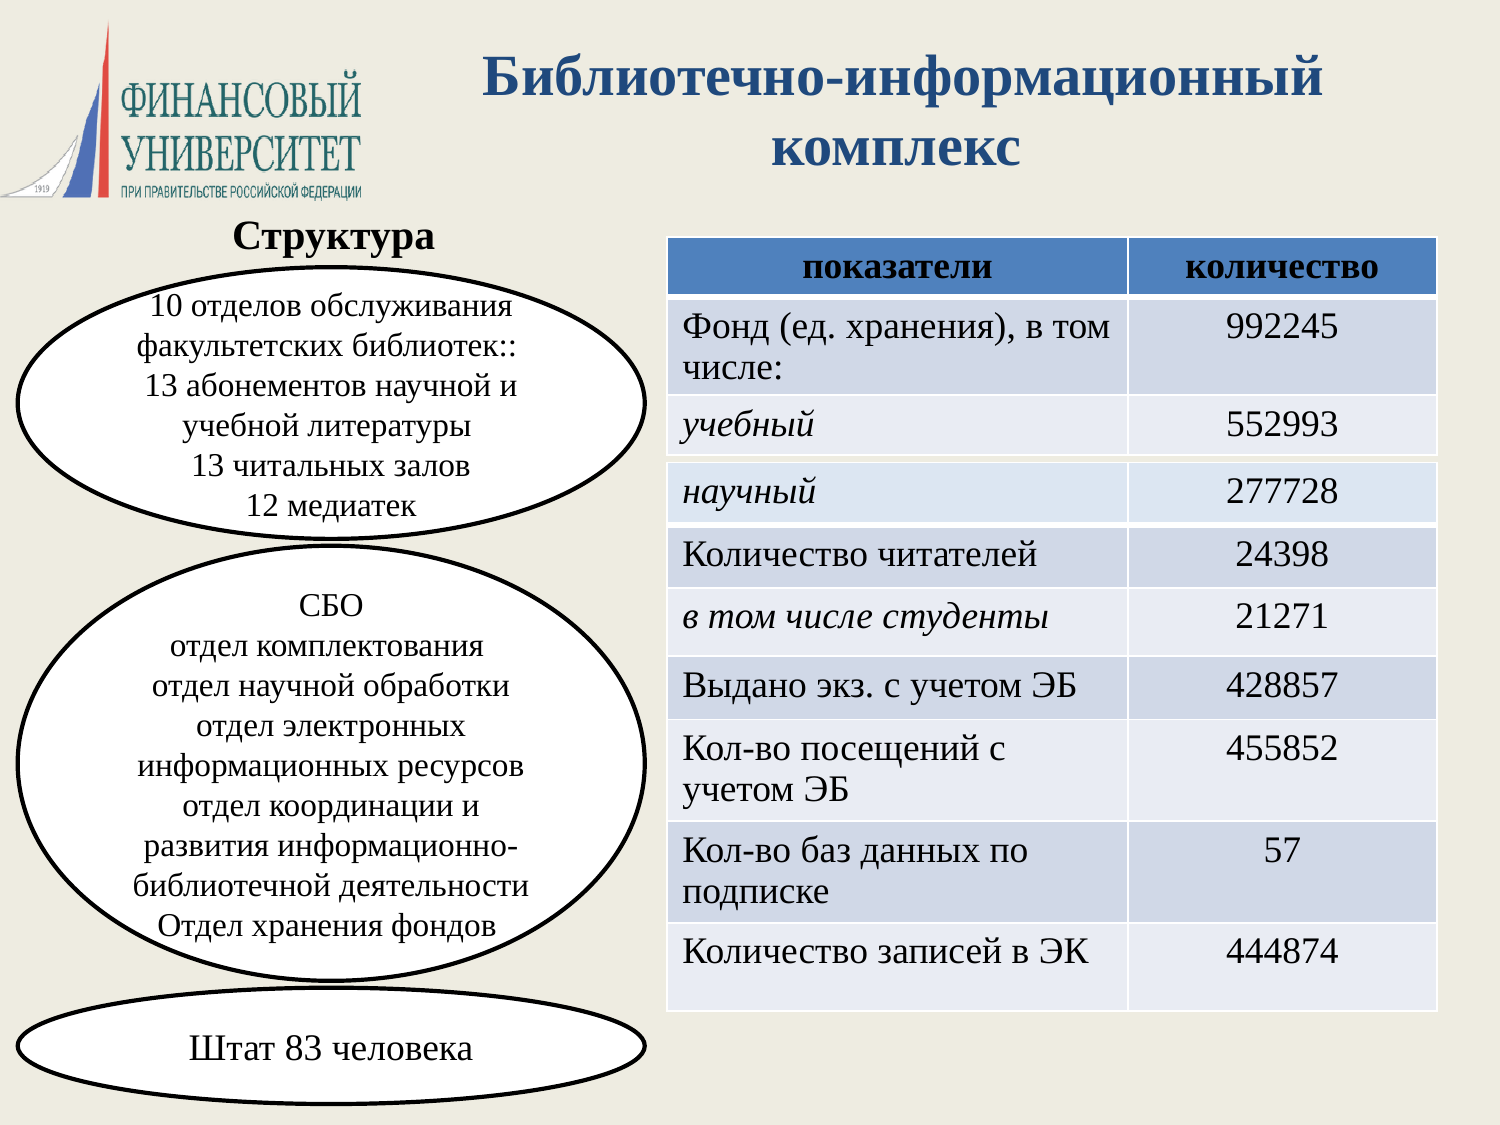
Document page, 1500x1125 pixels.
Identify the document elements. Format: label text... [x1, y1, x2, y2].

text_box Штат 83 человека [15, 985, 647, 1107]
table_header научный [668, 463, 1127, 522]
table_cell Количество читателей [668, 528, 1127, 587]
table_header количество [1129, 238, 1436, 294]
table_cell 21271 [1129, 589, 1436, 655]
table_cell 992245 [1129, 300, 1436, 394]
table_cell 455852 [1129, 720, 1436, 820]
text_box СБО отдел комплектования отдел научной обработки отдел электронных информационных ресурсов отдел координации и развития информационно-библиотечной деятельности Отдел хранения фондов [15, 543, 647, 983]
table_cell 57 [1129, 822, 1436, 922]
title Библиотечно-информационный комплекс [365, 78, 1447, 185]
table_cell 552993 [1129, 396, 1436, 454]
table_cell в том числе студенты [668, 589, 1127, 655]
table_header показатели [668, 238, 1127, 294]
table_cell Кол-во баз данных по подписке [668, 822, 1127, 922]
table_cell учебный [668, 396, 1127, 454]
table_cell 444874 [1129, 924, 1436, 1010]
table_cell Количество записей в ЭК [668, 924, 1127, 1010]
table_cell 428857 [1129, 657, 1436, 719]
text_box 10 отделов обслуживания факультетских библиотек:: 13 абонементов научной и учебной литературы 13 читальных залов 12 медиатек [15, 265, 647, 541]
table_cell 24398 [1129, 528, 1436, 587]
table_cell Фонд (ед. хранения), в том числе: [668, 300, 1127, 394]
table_header 277728 [1129, 463, 1436, 522]
list Структура [17, 200, 648, 1125]
table_cell Кол-во посещений с учетом ЭБ [668, 720, 1127, 820]
table_cell Выдано экз. с учетом ЭБ [668, 657, 1127, 719]
picture [0, 18, 361, 201]
